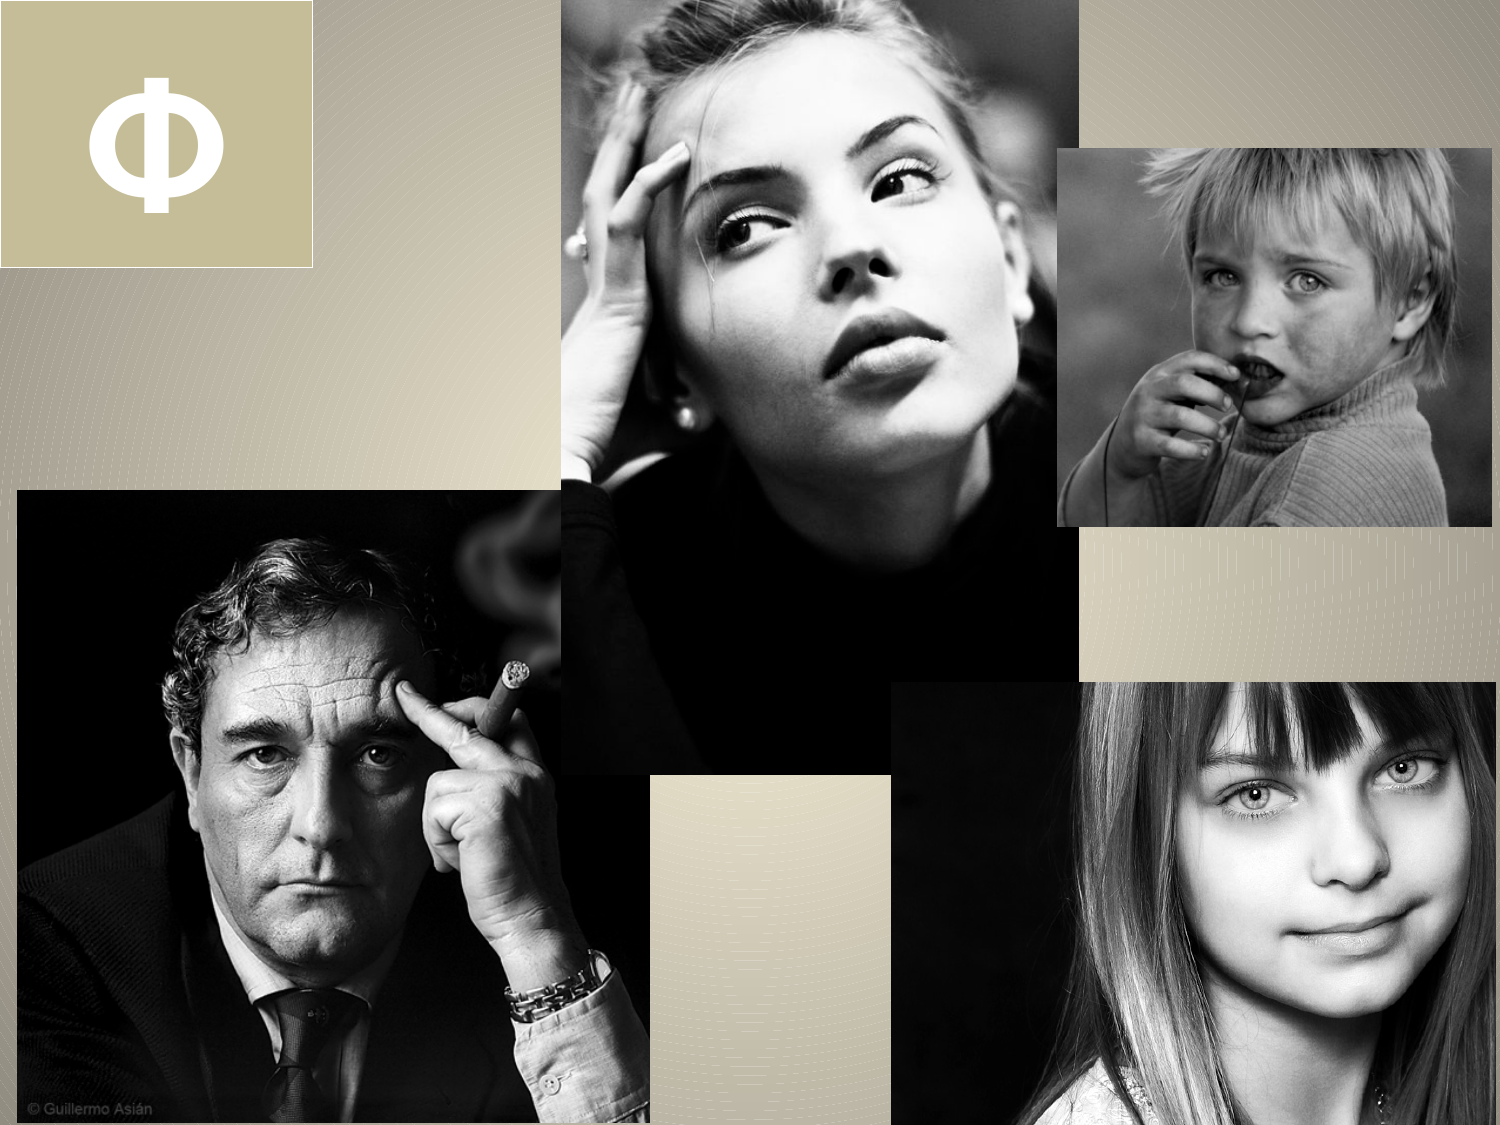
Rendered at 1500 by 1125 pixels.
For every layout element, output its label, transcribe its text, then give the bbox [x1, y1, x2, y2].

title Ф [0, 0, 313, 268]
picture [17, 0, 1496, 1125]
